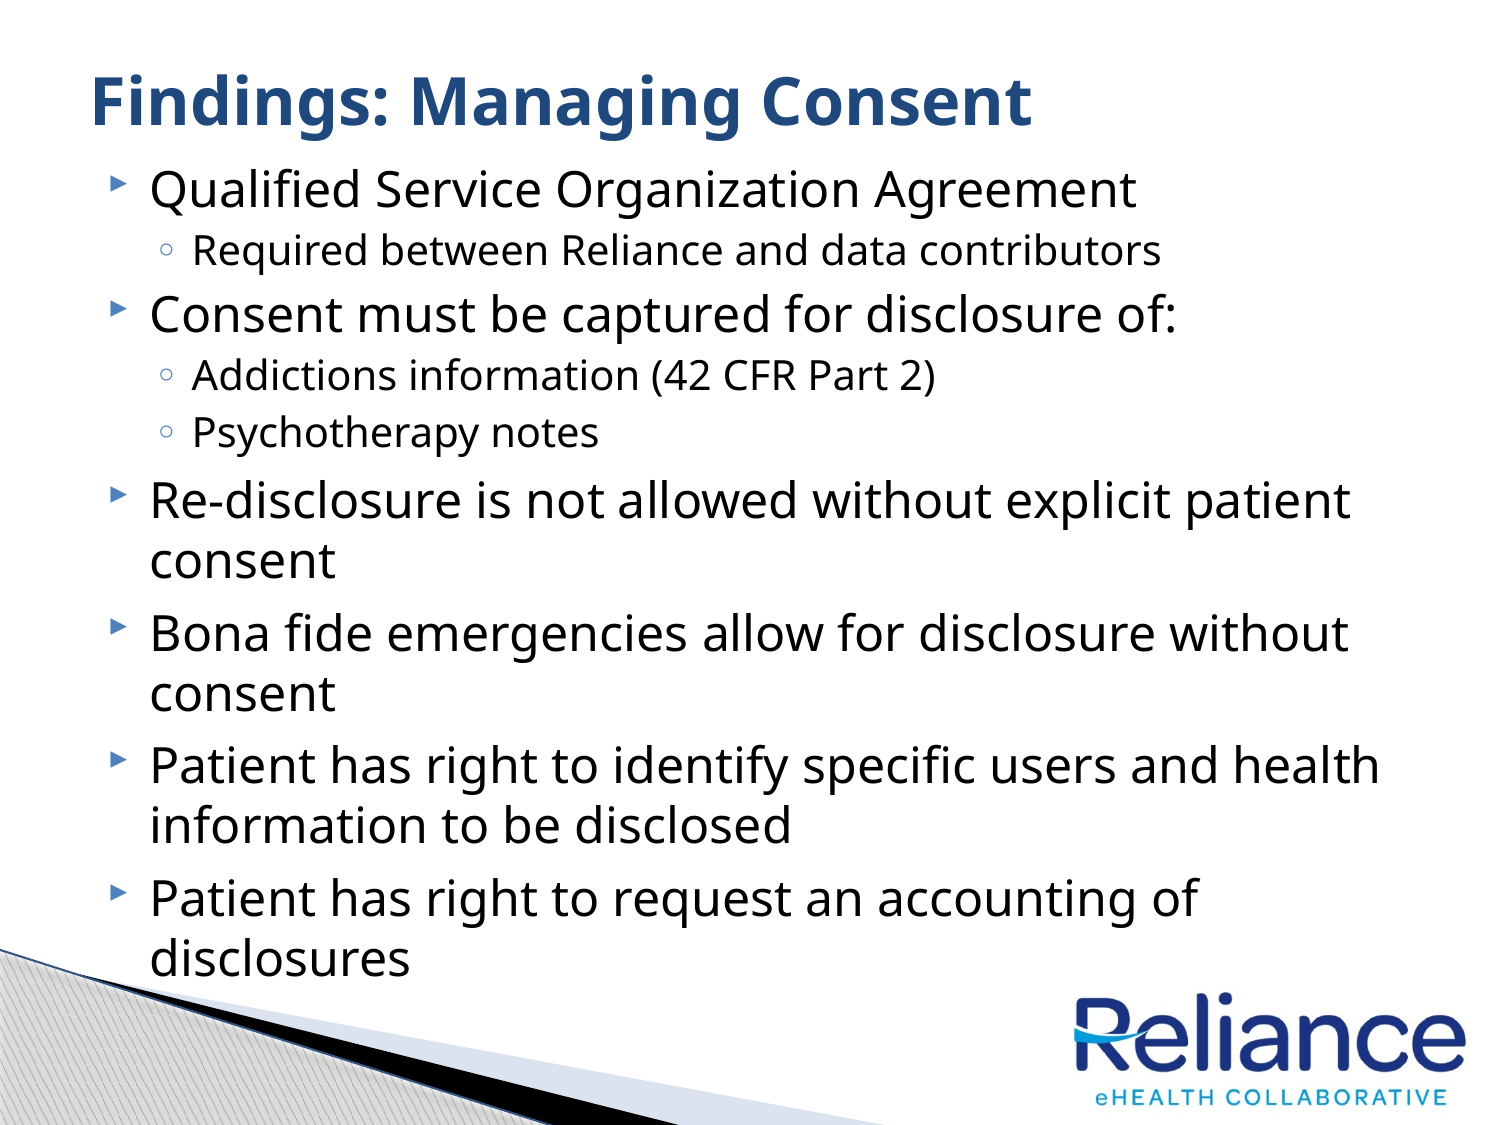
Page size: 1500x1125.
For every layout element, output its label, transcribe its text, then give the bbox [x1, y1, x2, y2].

picture [1062, 983, 1477, 1114]
title Findings: Managing Consent [75, 5, 1425, 193]
list Qualified Service Organization Agreement Required between Reliance and data contributors Consent must be captured for disclosure of: Addictions information (42 CFR Part 2) Psychotherapy notes Re-disclosure is not allowed without explicit patient consent Bona fide emergencies allow for disclosure without consent Patient has right to identify specific users and health information to be disclosed Patient has right to request an accounting of disclosures [75, 193, 1425, 986]
